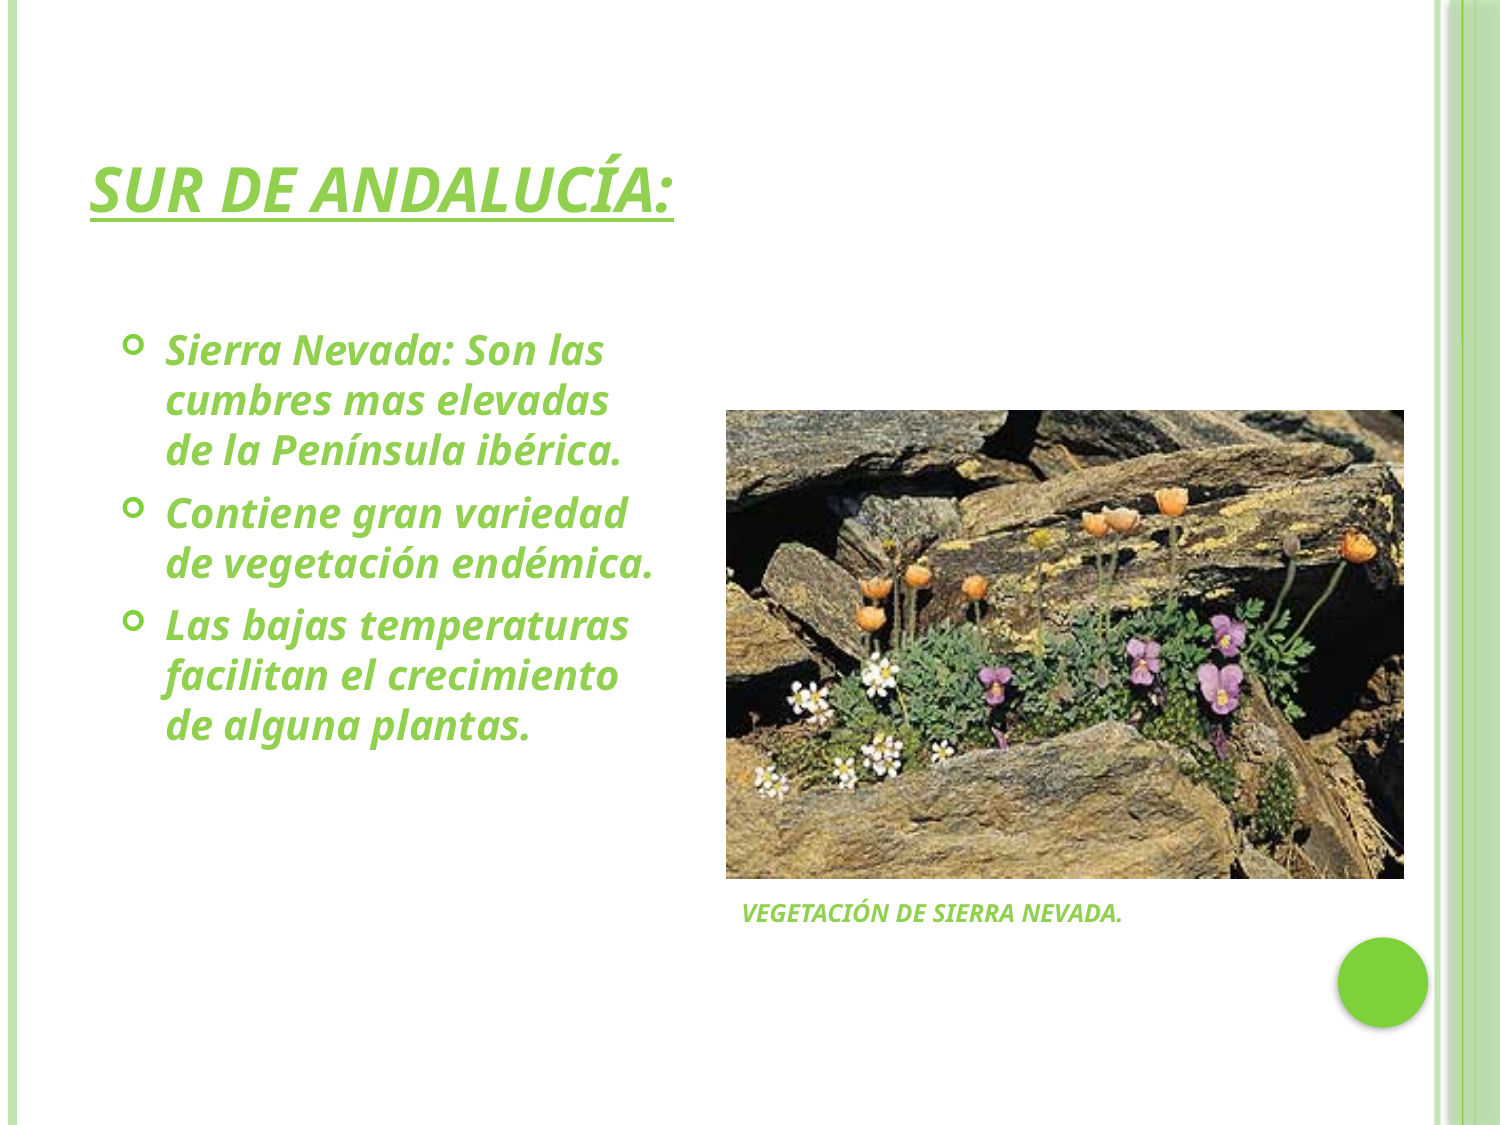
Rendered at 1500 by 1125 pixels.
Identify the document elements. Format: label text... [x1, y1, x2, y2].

picture [725, 409, 1405, 880]
list Sierra Nevada: Son las cumbres mas elevadas de la Península ibérica. Contiene gran variedad de vegetación endémica. Las bajas temperaturas facilitan el crecimiento de alguna plantas. [105, 316, 676, 1037]
title Sur de Andalucía: [75, 45, 1300, 233]
text_box VEGETACIÓN DE SIERRA NEVADA. [726, 890, 1407, 936]
